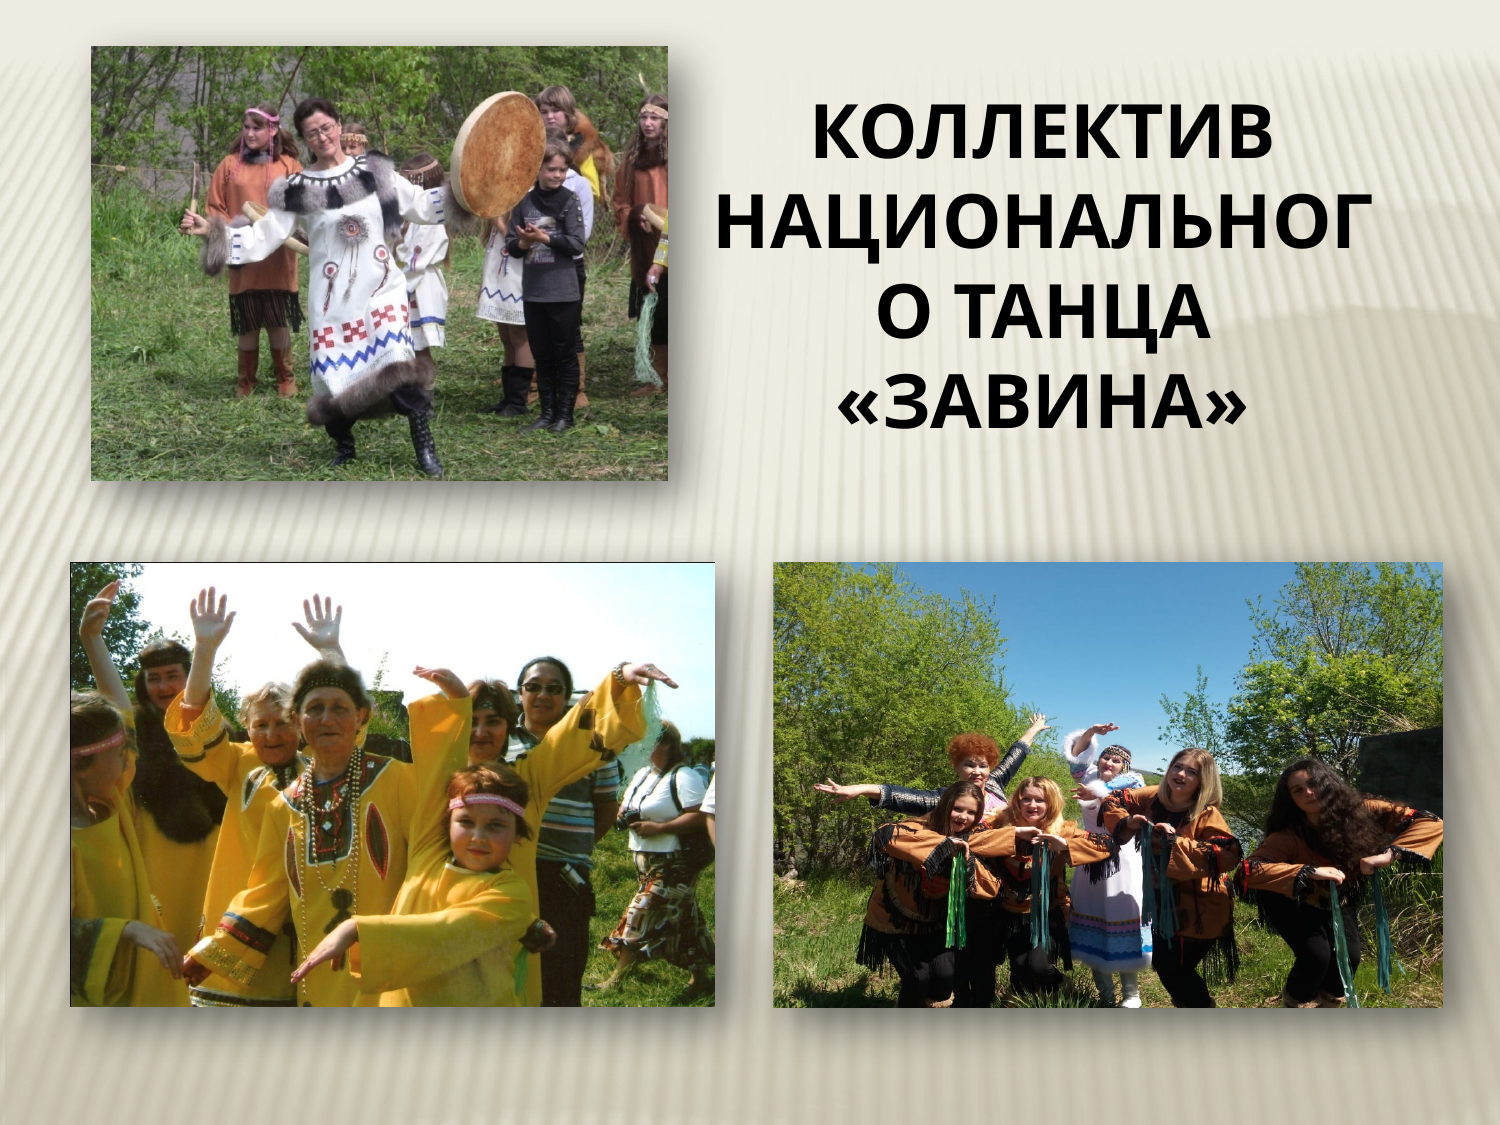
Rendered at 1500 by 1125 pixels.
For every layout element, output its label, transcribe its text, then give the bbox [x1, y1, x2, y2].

text_box Коллектив национального танца «завина» [679, 35, 1407, 493]
picture [91, 46, 669, 481]
picture [773, 562, 1444, 1009]
picture [69, 562, 716, 1007]
